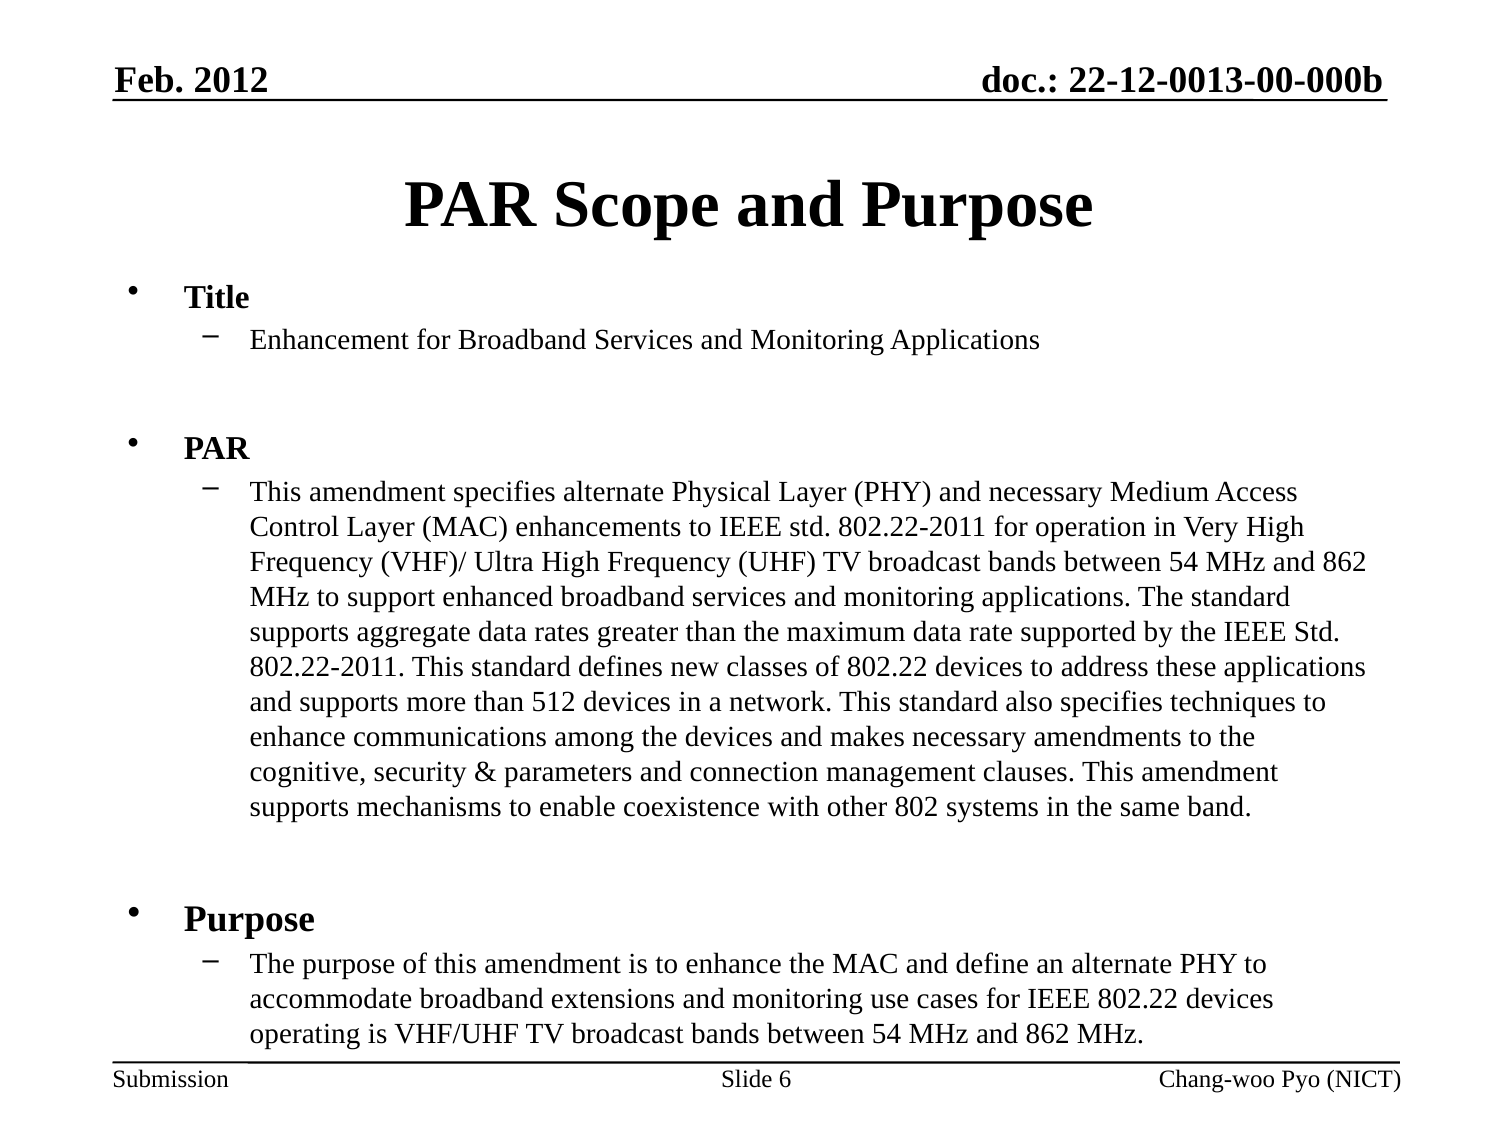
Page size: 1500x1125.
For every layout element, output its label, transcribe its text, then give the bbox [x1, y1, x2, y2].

list Title Enhancement for Broadband Services and Monitoring Applications PAR This amendment specifies alternate Physical Layer (PHY) and necessary Medium Access Control Layer (MAC) enhancements to IEEE std. 802.22-2011 for operation in Very High Frequency (VHF)/ Ultra High Frequency (UHF) TV broadcast bands between 54 MHz and 862 MHz to support enhanced broadband services and monitoring applications. The standard supports aggregate data rates greater than the maximum data rate supported by the IEEE Std. 802.22-2011. This standard defines new classes of 802.22 devices to address these applications and supports more than 512 devices in a network. This standard also specifies techniques to enhance communications among the devices and makes necessary amendments to the cognitive, security & parameters and connection management clauses. This amendment supports mechanisms to enable coexistence with other 802 systems in the same band. Purpose The purpose of this amendment is to enhance the MAC and define an alternate PHY to accommodate broadband extensions and monitoring use cases for IEEE 802.22 devices operating is VHF/UHF TV broadcast bands between 54 MHz and 862 MHz. [112, 267, 1388, 1000]
footer Chang-woo Pyo (NICT) [1155, 1061, 1402, 1093]
slide_number Slide 6 [712, 1061, 800, 1093]
title PAR Scope and Purpose [112, 112, 1388, 267]
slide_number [114, 54, 271, 101]
